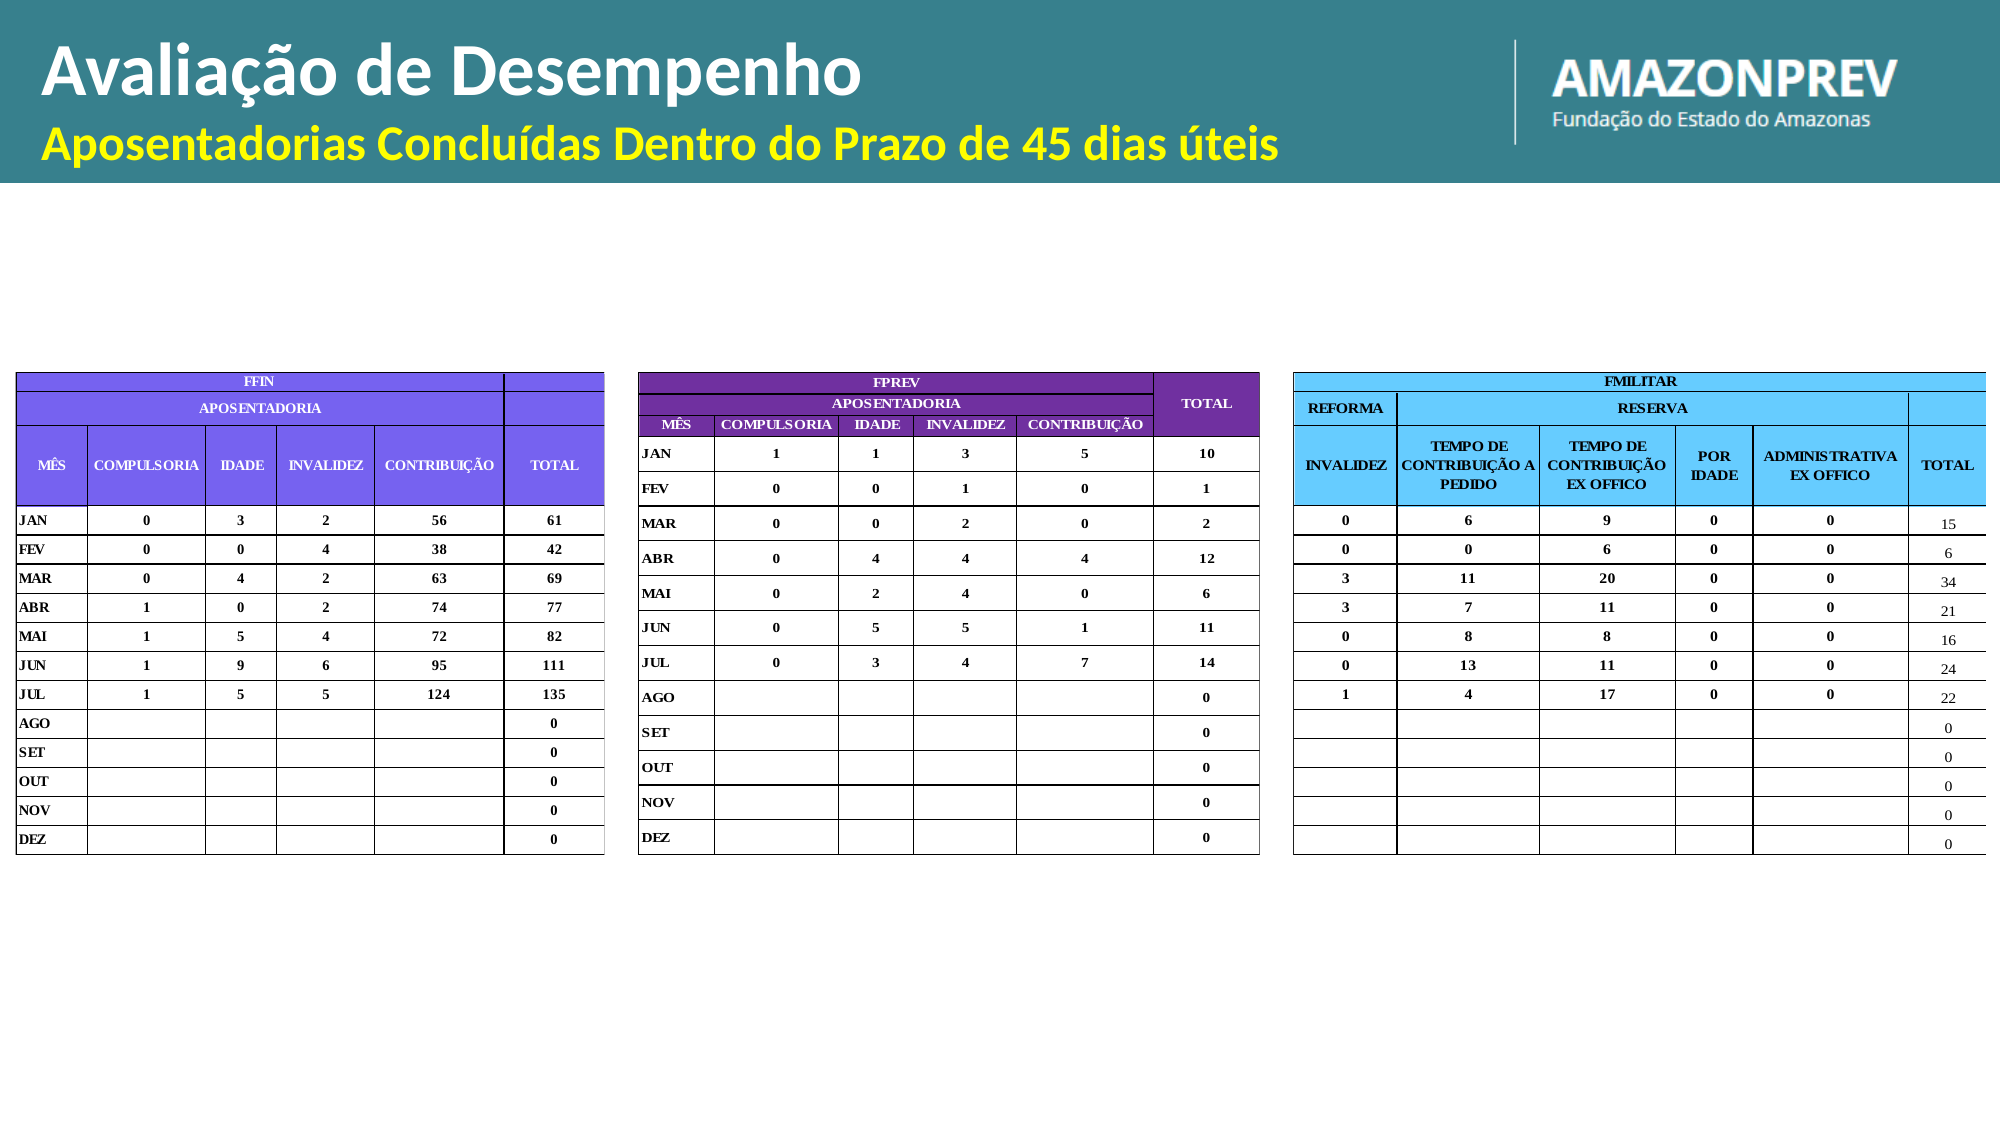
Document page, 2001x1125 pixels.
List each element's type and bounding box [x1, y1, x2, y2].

picture [638, 372, 1261, 856]
picture [15, 372, 606, 856]
text_box [0, 0, 2000, 183]
picture [1293, 372, 1988, 856]
